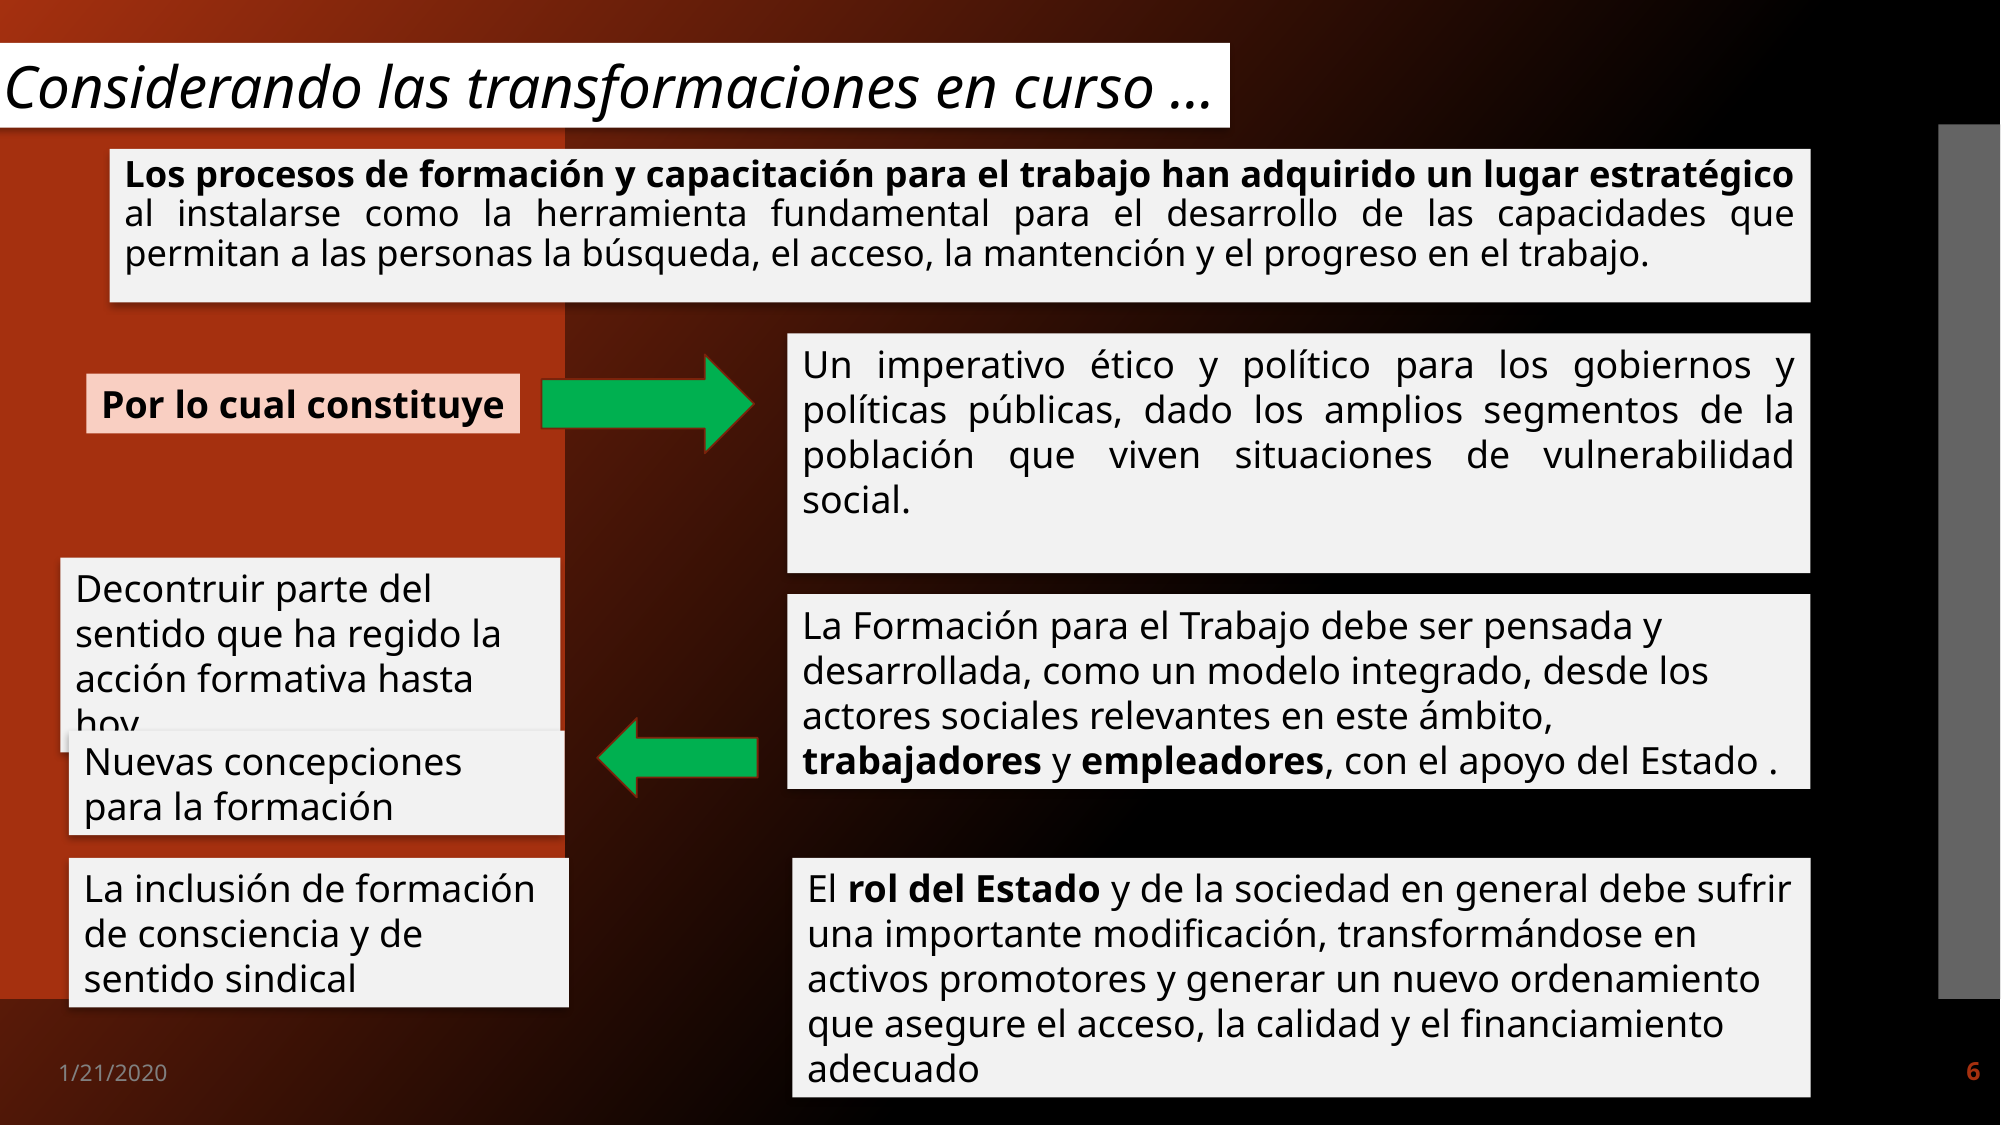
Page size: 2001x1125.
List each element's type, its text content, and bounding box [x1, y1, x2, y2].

text_box Considerando las transformaciones en curso … [0, 42, 1230, 128]
text_box Decontruir parte del sentido que ha regido la acción formativa hasta hoy . [60, 557, 561, 753]
text_box La Formación para el Trabajo debe ser pensada y desarrollada, como un modelo integrado, desde los actores sociales relevantes en este ámbito, trabajadores y empleadores, con el apoyo del Estado . [787, 594, 1811, 789]
text_box La inclusión de formación de consciencia y de sentido sindical [68, 857, 569, 1008]
text_box El rol del Estado y de la sociedad en general debe sufrir una importante modificación, transformándose en activos promotores y generar un nuevo ordenamiento que asegure el acceso, la calidad y el financiamiento adecuado [792, 857, 1811, 1098]
text_box Los procesos de formación y capacitación para el trabajo han adquirido un lugar estratégico al instalarse como la herramienta fundamental para el desarrollo de las capacidades que permitan a las personas la búsqueda, el acceso, la mantención y el progreso en el trabajo. [109, 148, 1811, 303]
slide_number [43, 1042, 493, 1103]
text_box Por lo cual constituye [86, 373, 520, 434]
text_box [540, 353, 755, 455]
text_box Nuevas concepciones para la formación [68, 730, 565, 836]
slide_number 6 [1744, 1042, 1996, 1103]
text_box [596, 717, 759, 799]
text_box Un imperativo ético y político para los gobiernos y políticas públicas, dado los amplios segmentos de la población que viven situaciones de vulnerabilidad social. [787, 333, 1811, 574]
